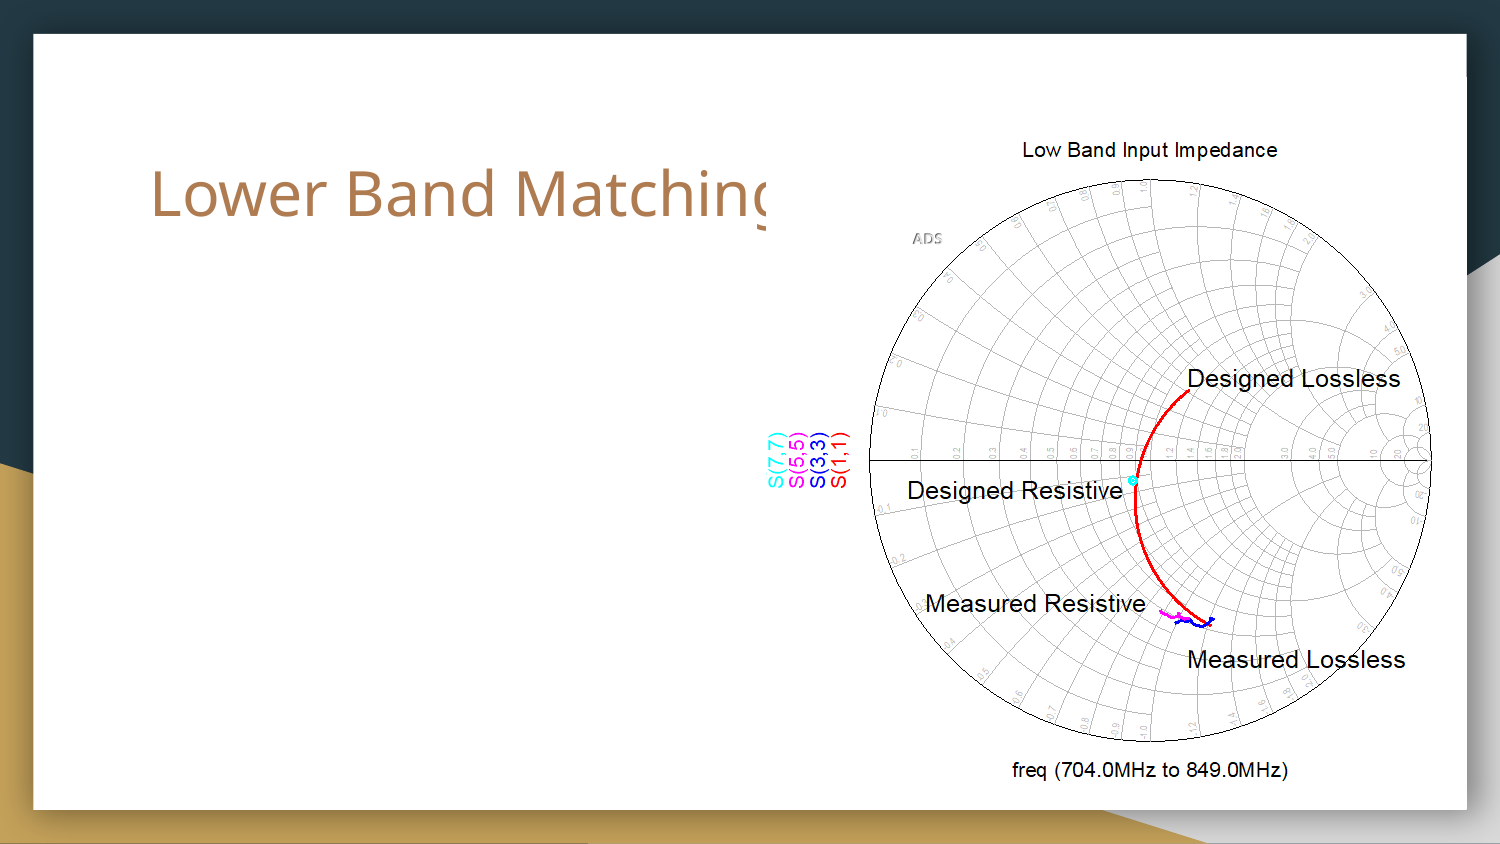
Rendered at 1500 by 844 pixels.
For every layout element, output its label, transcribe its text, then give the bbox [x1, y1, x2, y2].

title Lower Band Matching [134, 138, 760, 296]
picture [765, 76, 1467, 809]
